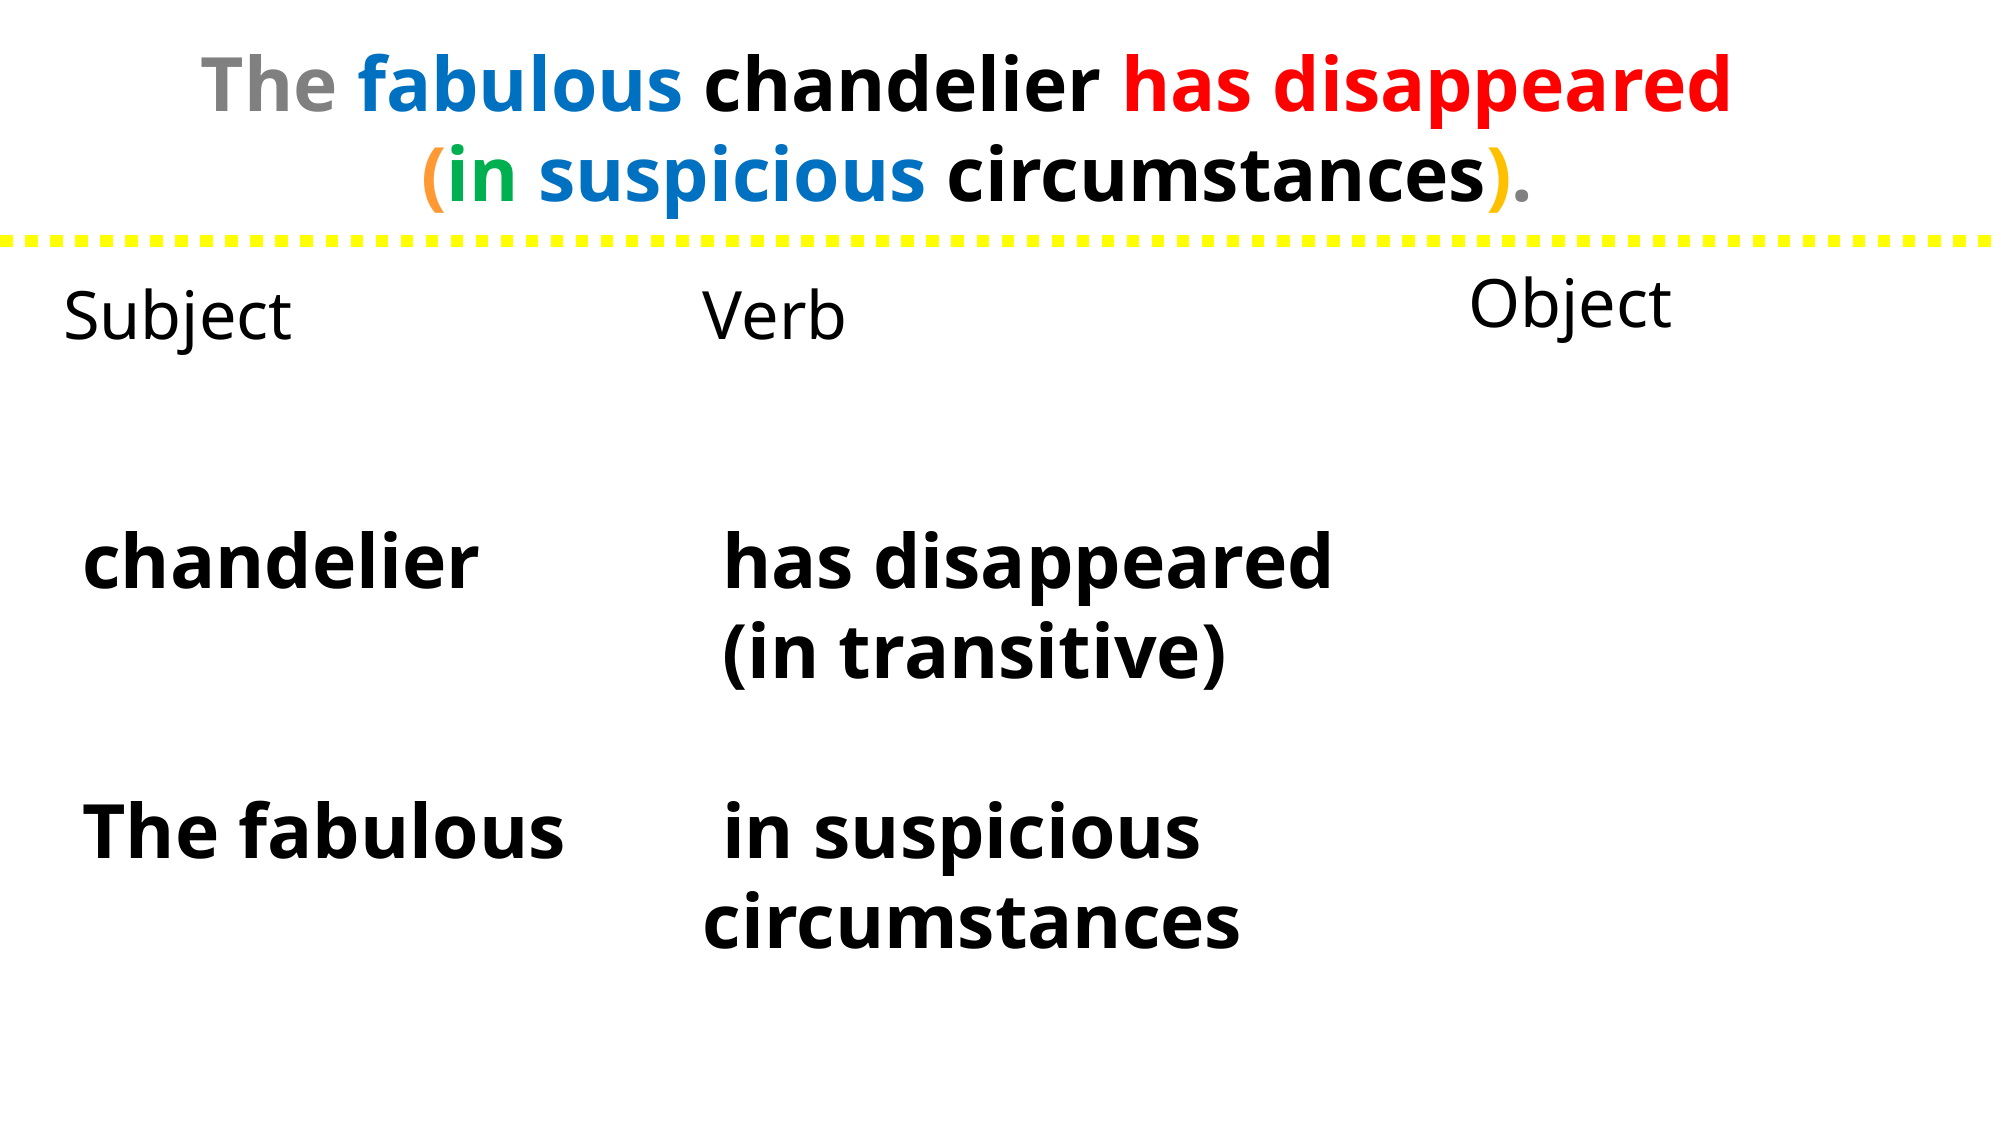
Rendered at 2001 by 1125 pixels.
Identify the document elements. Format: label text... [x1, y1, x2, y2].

text_box The fabulous chandelier has disappeared (in suspicious circumstances). [81, 28, 1874, 224]
text_box Object [1453, 253, 2000, 859]
text_box Verb has disappeared (in transitive) in suspicious circumstances [687, 265, 1438, 1016]
text_box Subject chandelier The fabulous [48, 265, 672, 881]
